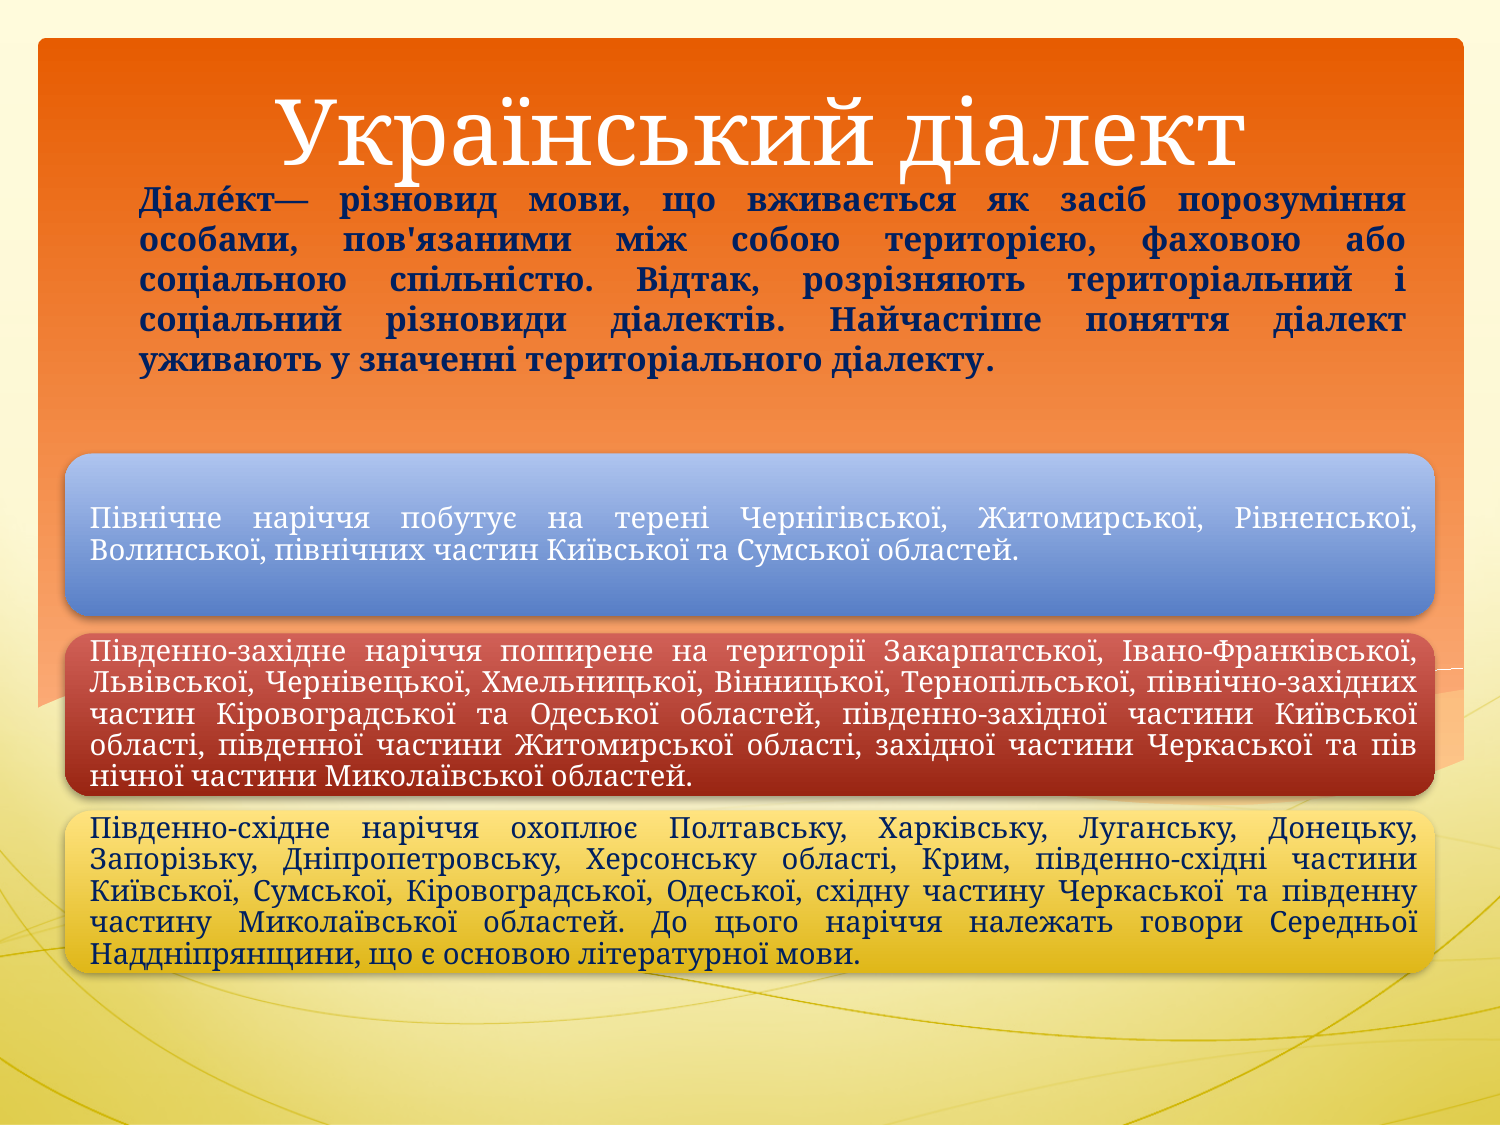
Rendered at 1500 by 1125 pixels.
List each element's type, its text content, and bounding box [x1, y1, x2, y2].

list Діале́кт— різновид мови, що вживається як засіб порозуміння особами, пов'язаними між собою територією, фаховою або соціальною спільністю. Відтак, розрізняють територіальний і соціальний різновиди діалектів. Найчастіше поняття діалект уживають у значенні територіального діалекту. [123, 208, 1424, 386]
title Український діалект [123, 66, 1399, 208]
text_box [64, 408, 1436, 1000]
